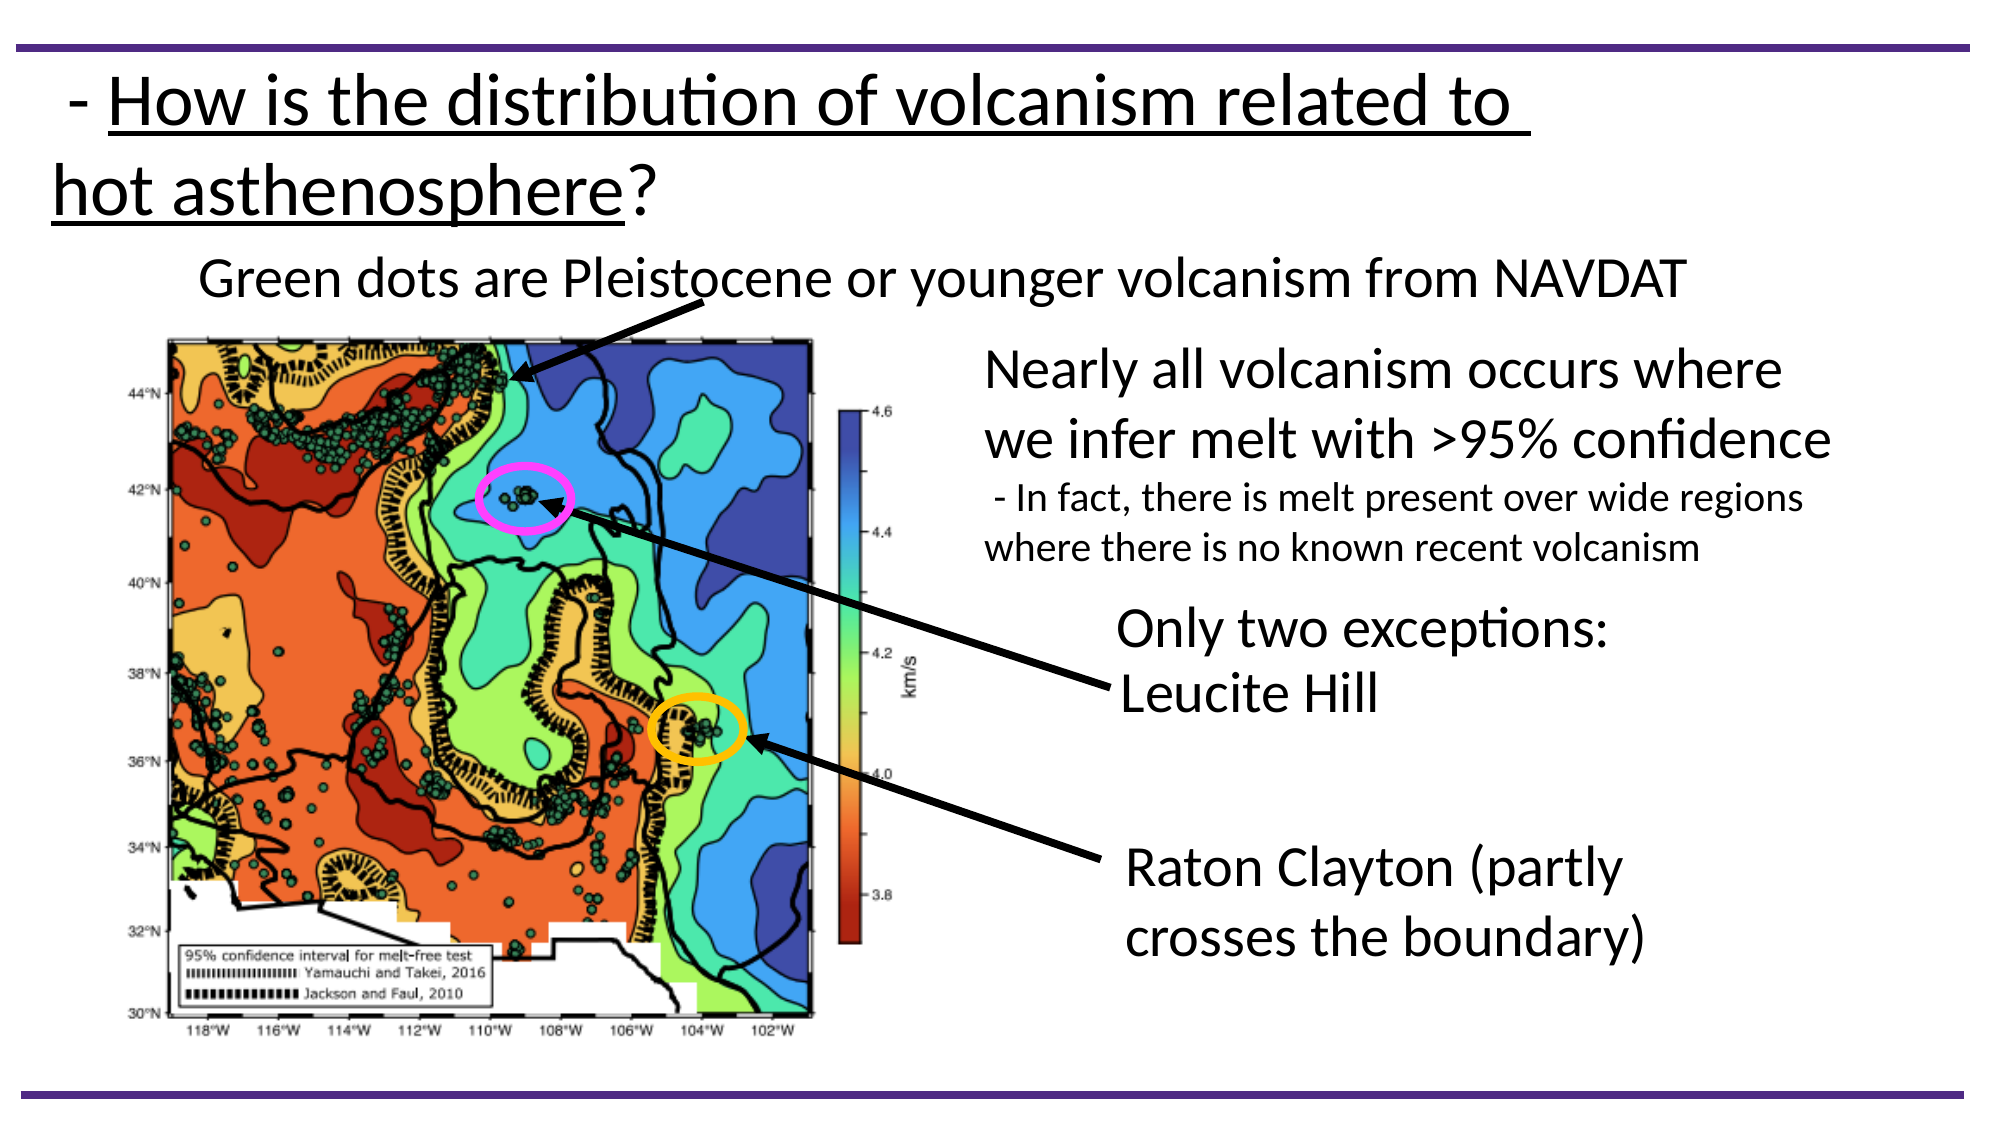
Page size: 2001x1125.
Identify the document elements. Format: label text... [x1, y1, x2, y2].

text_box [123, 331, 1056, 1044]
text_box Leucite Hill [1105, 646, 1694, 732]
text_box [538, 500, 1111, 688]
text_box Raton Clayton (partly crosses the boundary) [1110, 820, 1698, 976]
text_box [743, 736, 1101, 860]
text_box Green dots are Pleistocene or younger volcanism from NAVDAT [183, 231, 1704, 317]
text_box Nearly all volcanism occurs where we infer melt with >95% confidence - In fact, there is melt present over wide regions where there is no known recent volcanism [969, 322, 1877, 578]
text_box - How is the distribution of volcanism related to hot asthenosphere? [36, 52, 1546, 239]
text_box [508, 301, 704, 381]
text_box Only two exceptions: [1111, 581, 1690, 646]
